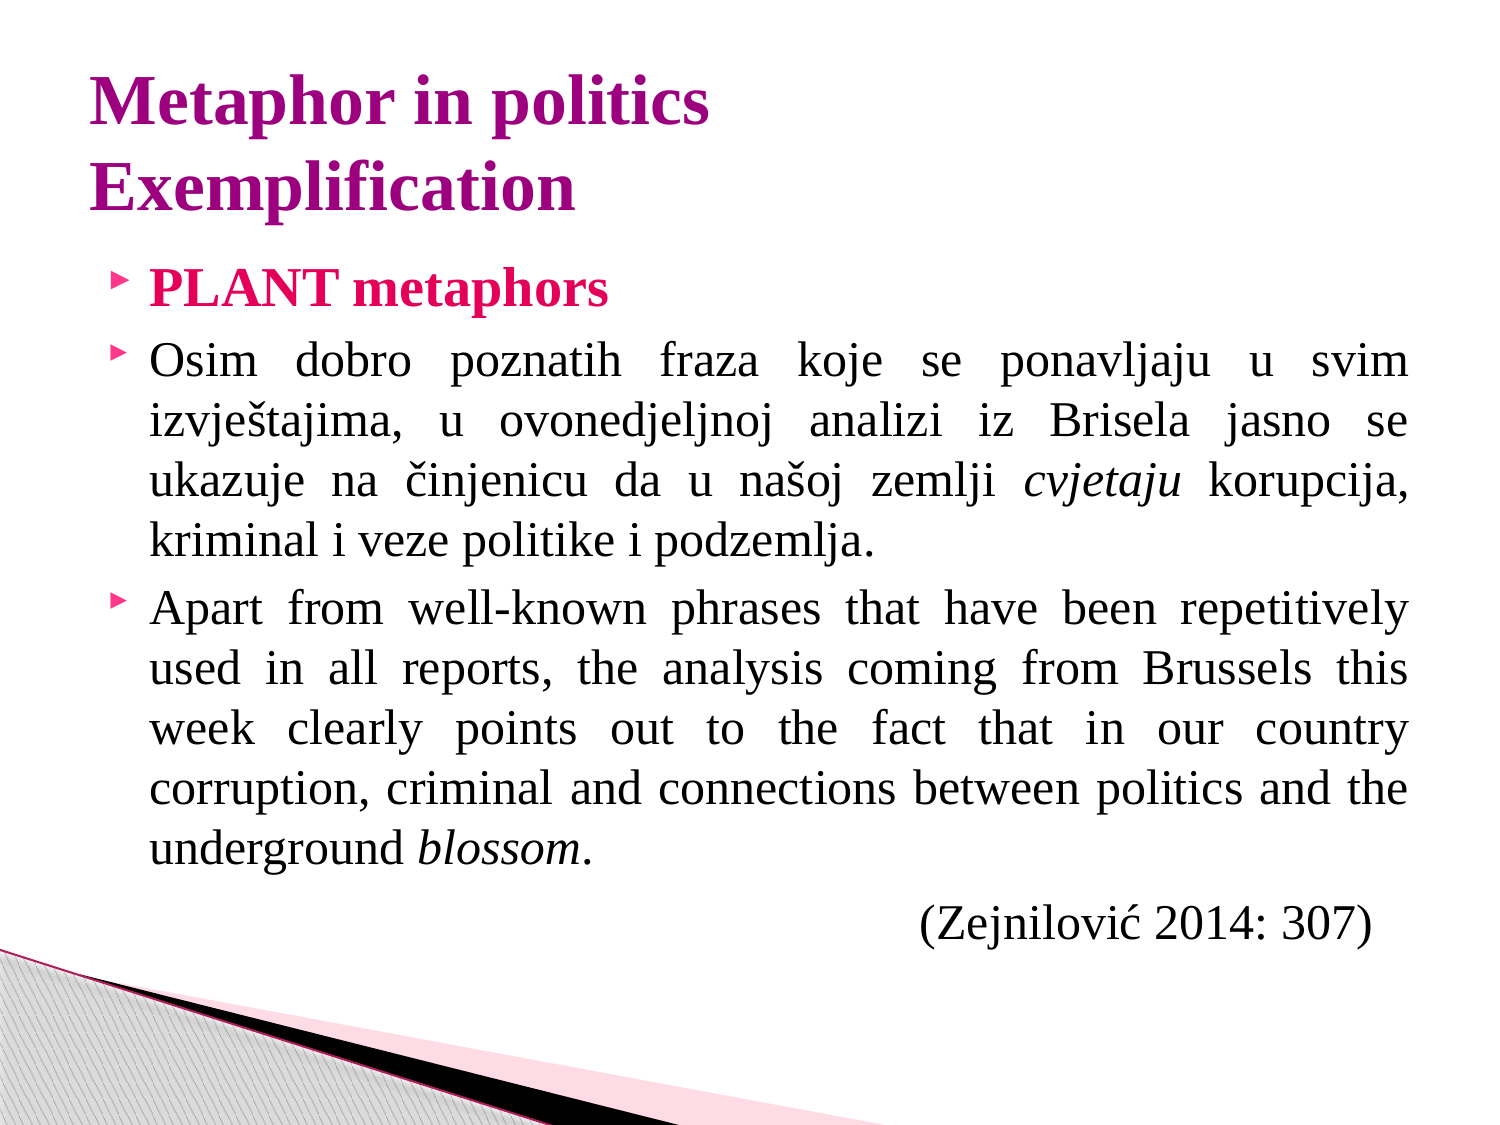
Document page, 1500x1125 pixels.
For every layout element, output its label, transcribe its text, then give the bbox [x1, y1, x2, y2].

title Metaphor in politics Exemplification [75, 45, 1425, 233]
list PLANT metaphors Osim dobro poznatih fraza koje se ponavljaju u svim izvještajima, u ovonedjeljnoj analizi iz Brisela jasno se ukazuje na činjenicu da u našoj zemlji cvjetaju korupcija, kriminal i veze politike i podzemlja. Apart from well-known phrases that have been repetitively used in all reports, the analysis coming from Brussels this week clearly points out to the fact that in our country corruption, criminal and connections between politics and the underground blossom. (Zejnilović 2014: 307) [75, 243, 1425, 986]
